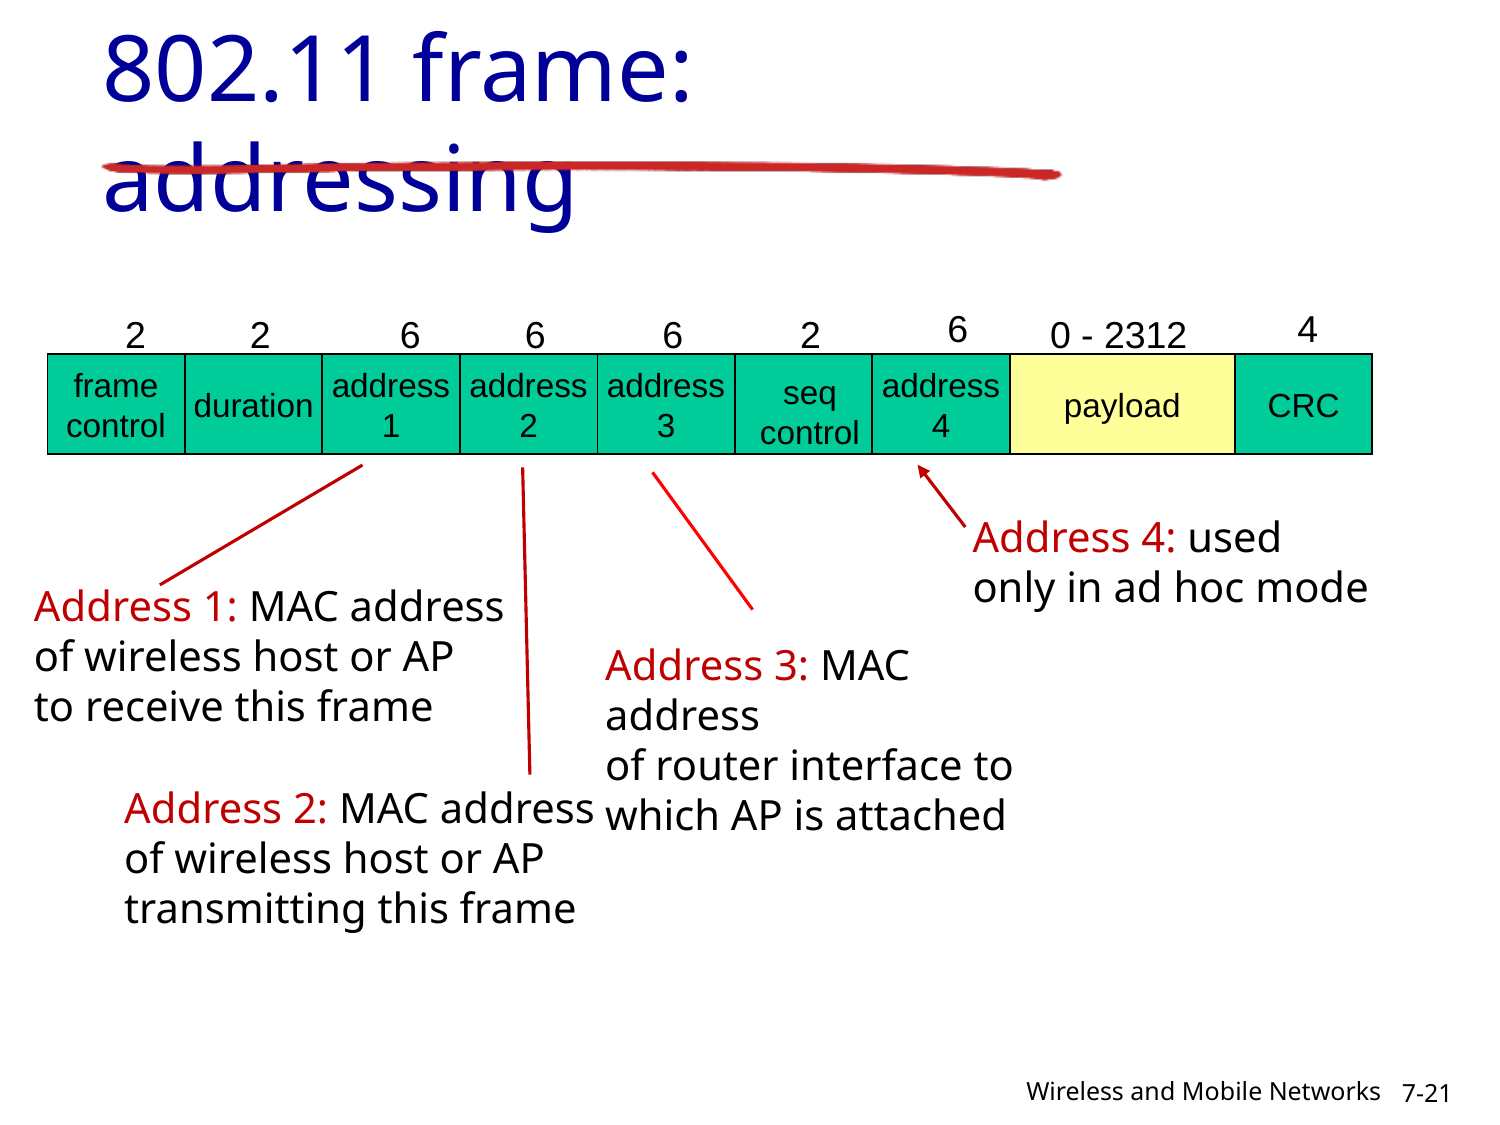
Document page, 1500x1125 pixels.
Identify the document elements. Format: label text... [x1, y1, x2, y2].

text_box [47, 297, 1373, 460]
text_box Address 3: MAC address of router interface to which AP is attached [590, 631, 1091, 847]
footer Wireless and Mobile Networks [960, 1067, 1404, 1110]
text_box [918, 468, 966, 528]
title 802.11 frame: addressing [87, 25, 1139, 214]
text_box Address 4: used only in ad hoc mode [957, 503, 1386, 619]
text_box Address 1: MAC address of wireless host or AP to receive this frame [19, 571, 520, 737]
text_box Address 2: MAC address of wireless host or AP transmitting this frame [109, 774, 610, 939]
slide_number 7-21 [1387, 1069, 1500, 1115]
picture [97, 157, 1073, 187]
